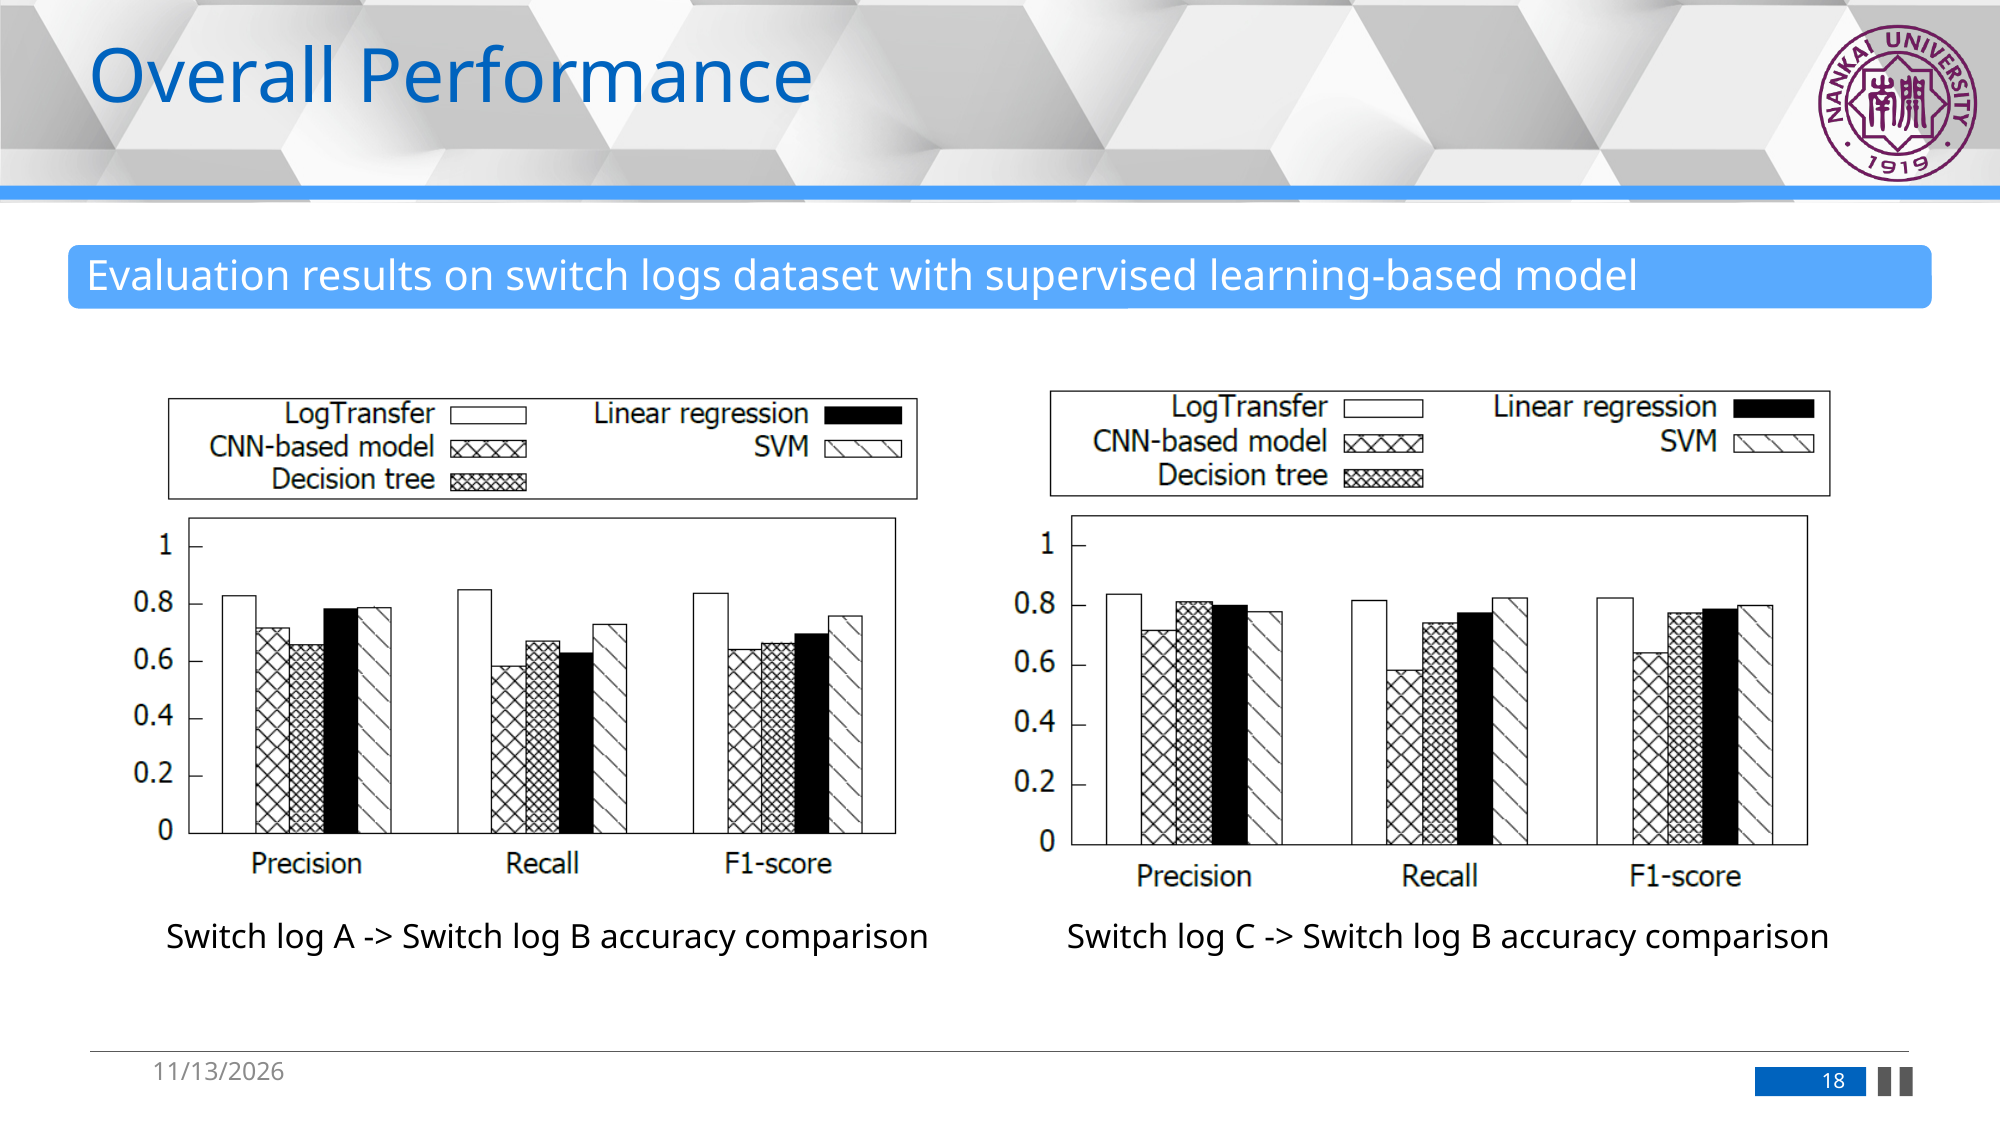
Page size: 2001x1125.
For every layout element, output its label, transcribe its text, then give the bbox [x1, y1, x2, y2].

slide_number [137, 1042, 588, 1103]
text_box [67, 243, 1933, 310]
picture [999, 357, 1863, 924]
text_box Switch log C -> Switch log B accuracy comparison [1052, 924, 1847, 963]
picture [100, 342, 950, 908]
list Overall Performance [73, 30, 1816, 127]
slide_number 18 [1761, 1069, 1861, 1094]
text_box Switch log A -> Switch log B accuracy comparison [151, 908, 946, 963]
picture [0, 0, 2000, 185]
